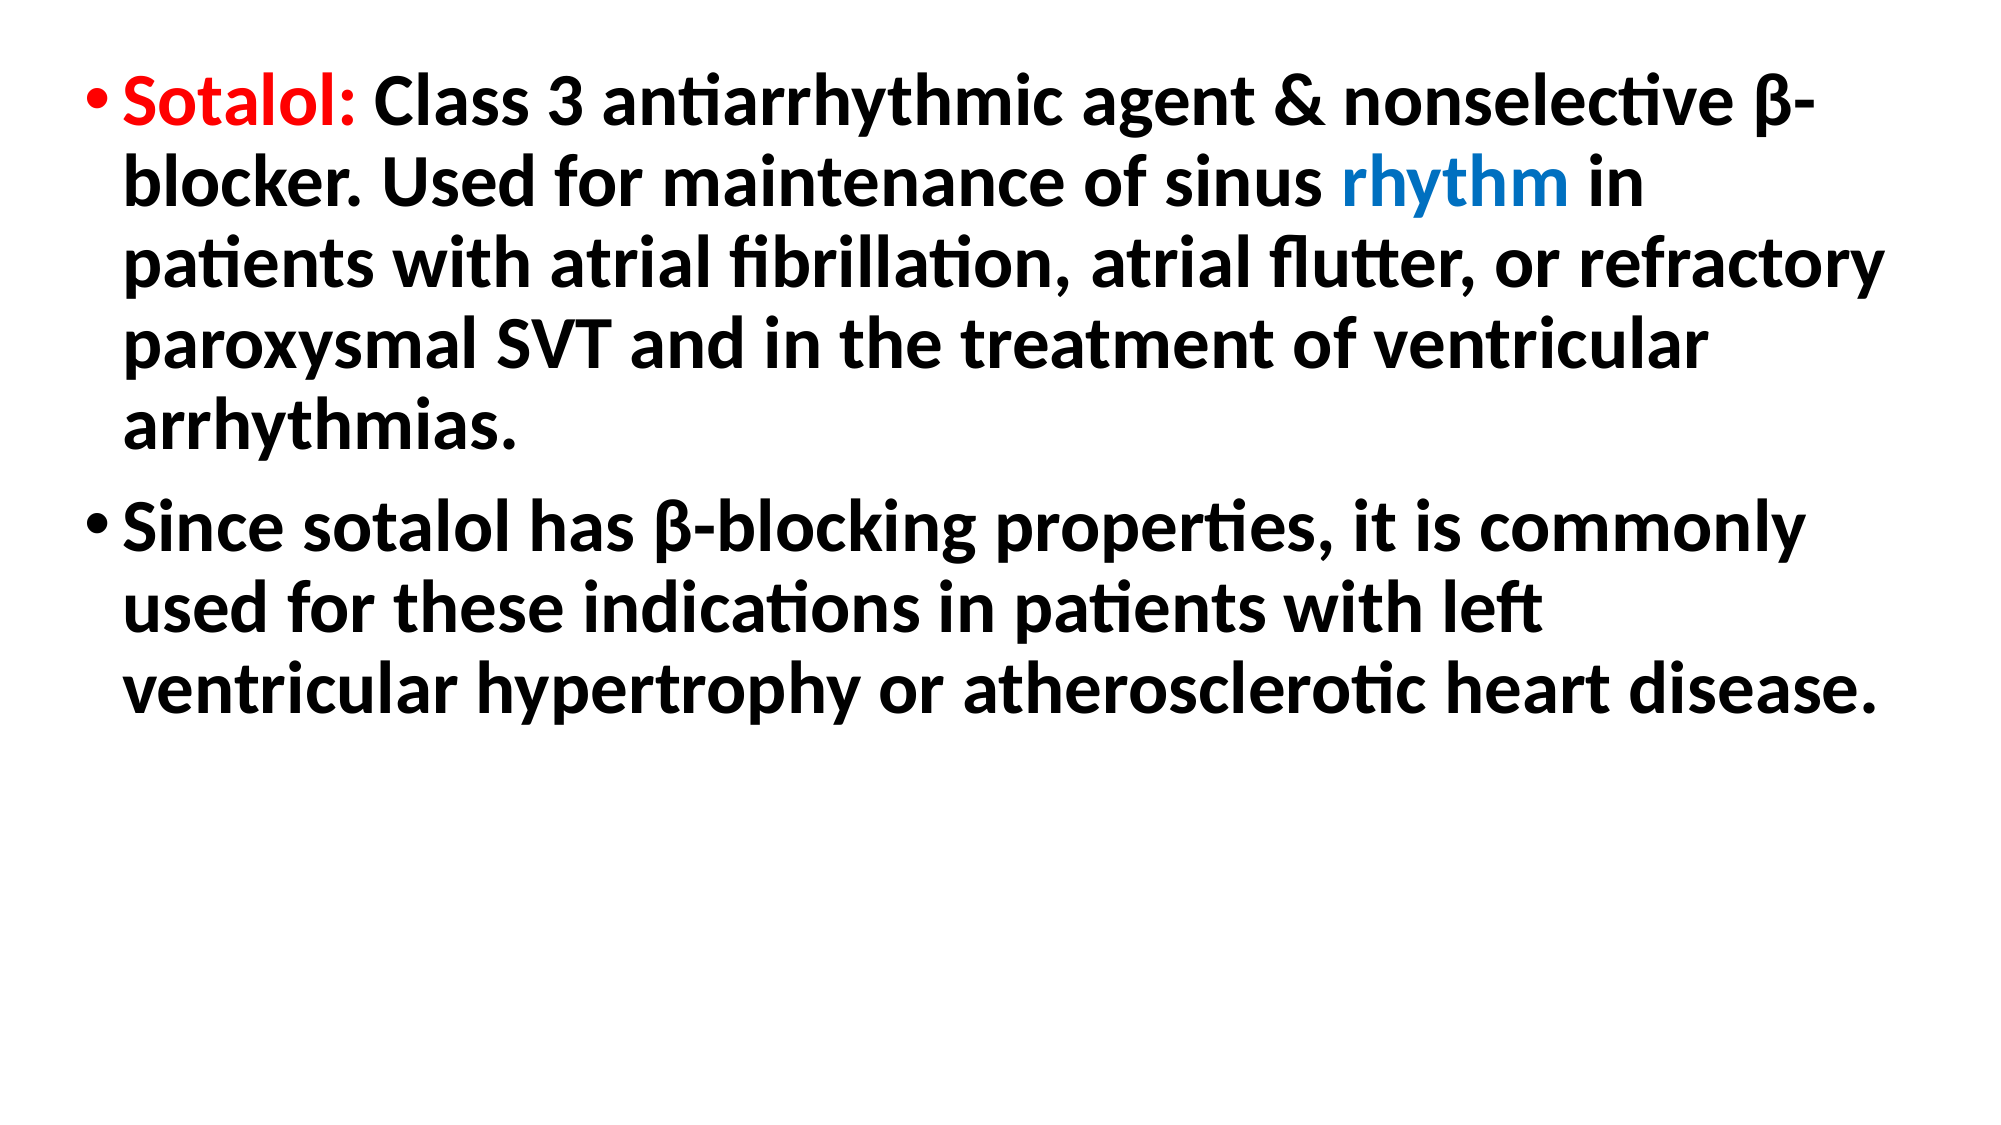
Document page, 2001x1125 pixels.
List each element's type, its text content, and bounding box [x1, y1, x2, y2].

list Sotalol: Class 3 antiarrhythmic agent & nonselective β-blocker. Used for maintenance of sinus rhythm in patients with atrial fibrillation, atrial flutter, or refractory paroxysmal SVT and in the treatment of ventricular arrhythmias. Since sotalol has β-blocking properties, it is commonly used for these indications in patients with left ventricular hypertrophy or atherosclerotic heart disease. [69, 53, 1910, 1061]
